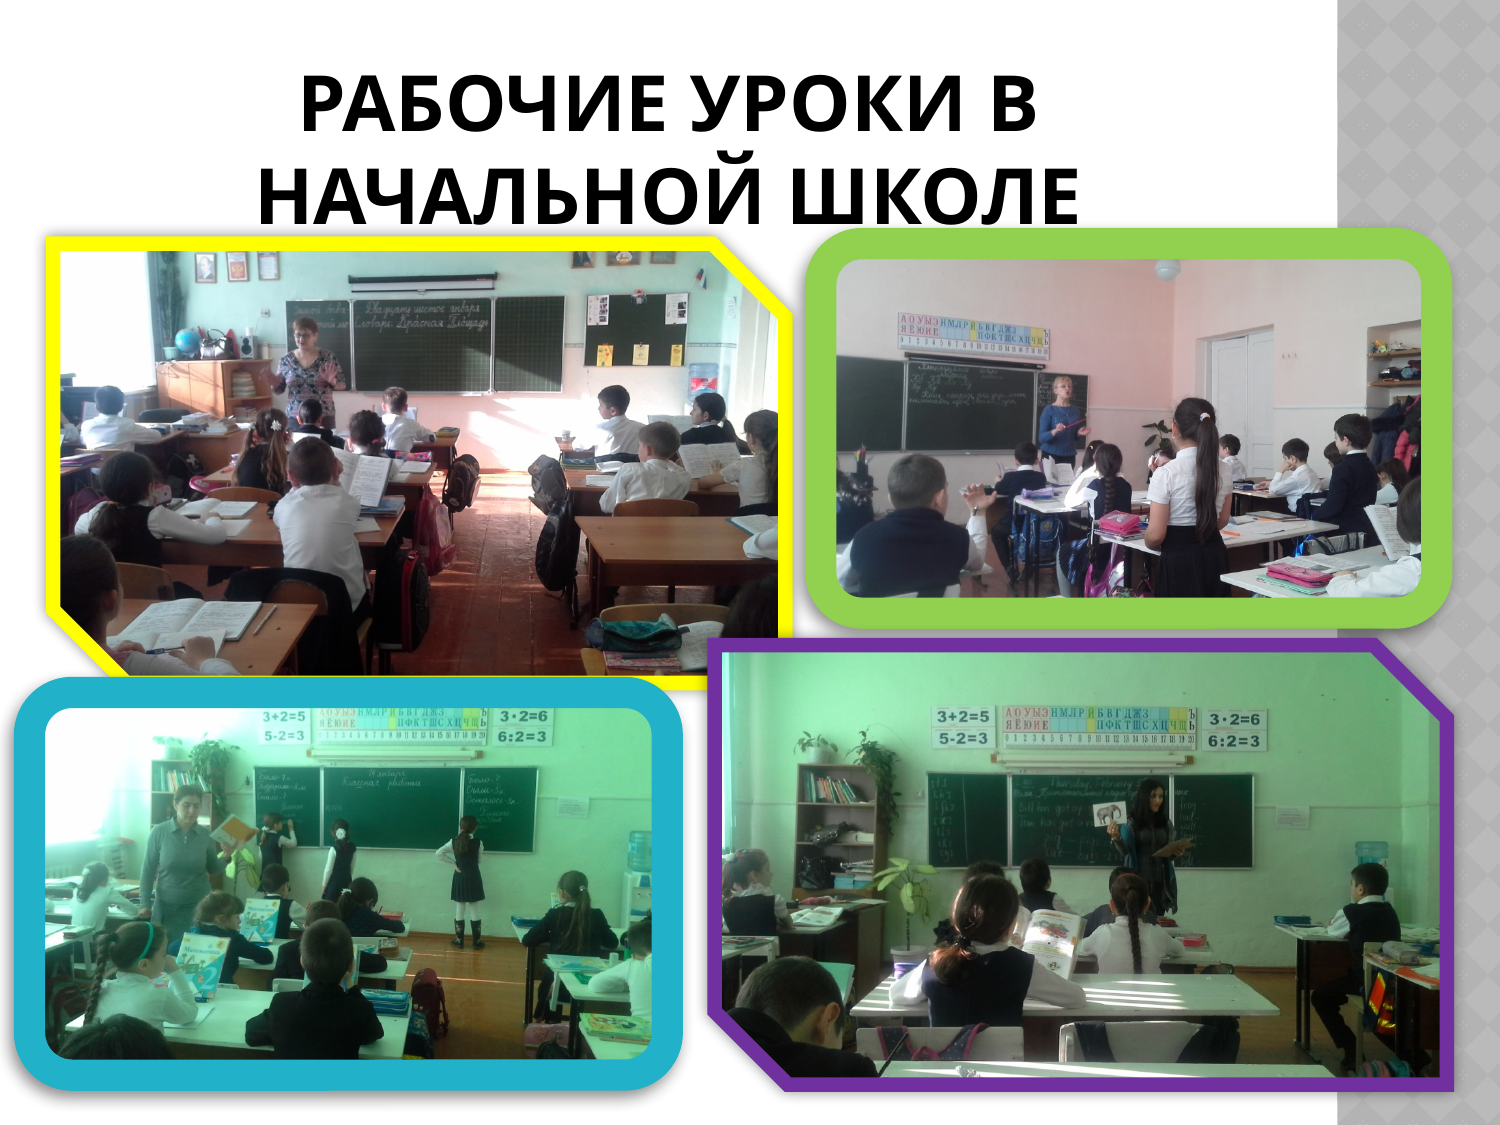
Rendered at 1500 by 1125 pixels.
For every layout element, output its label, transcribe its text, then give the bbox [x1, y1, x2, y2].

picture [52, 243, 1448, 1085]
title Рабочие уроки в начальной школе [75, 52, 1263, 240]
picture [820, 243, 1438, 614]
picture [29, 691, 668, 1076]
